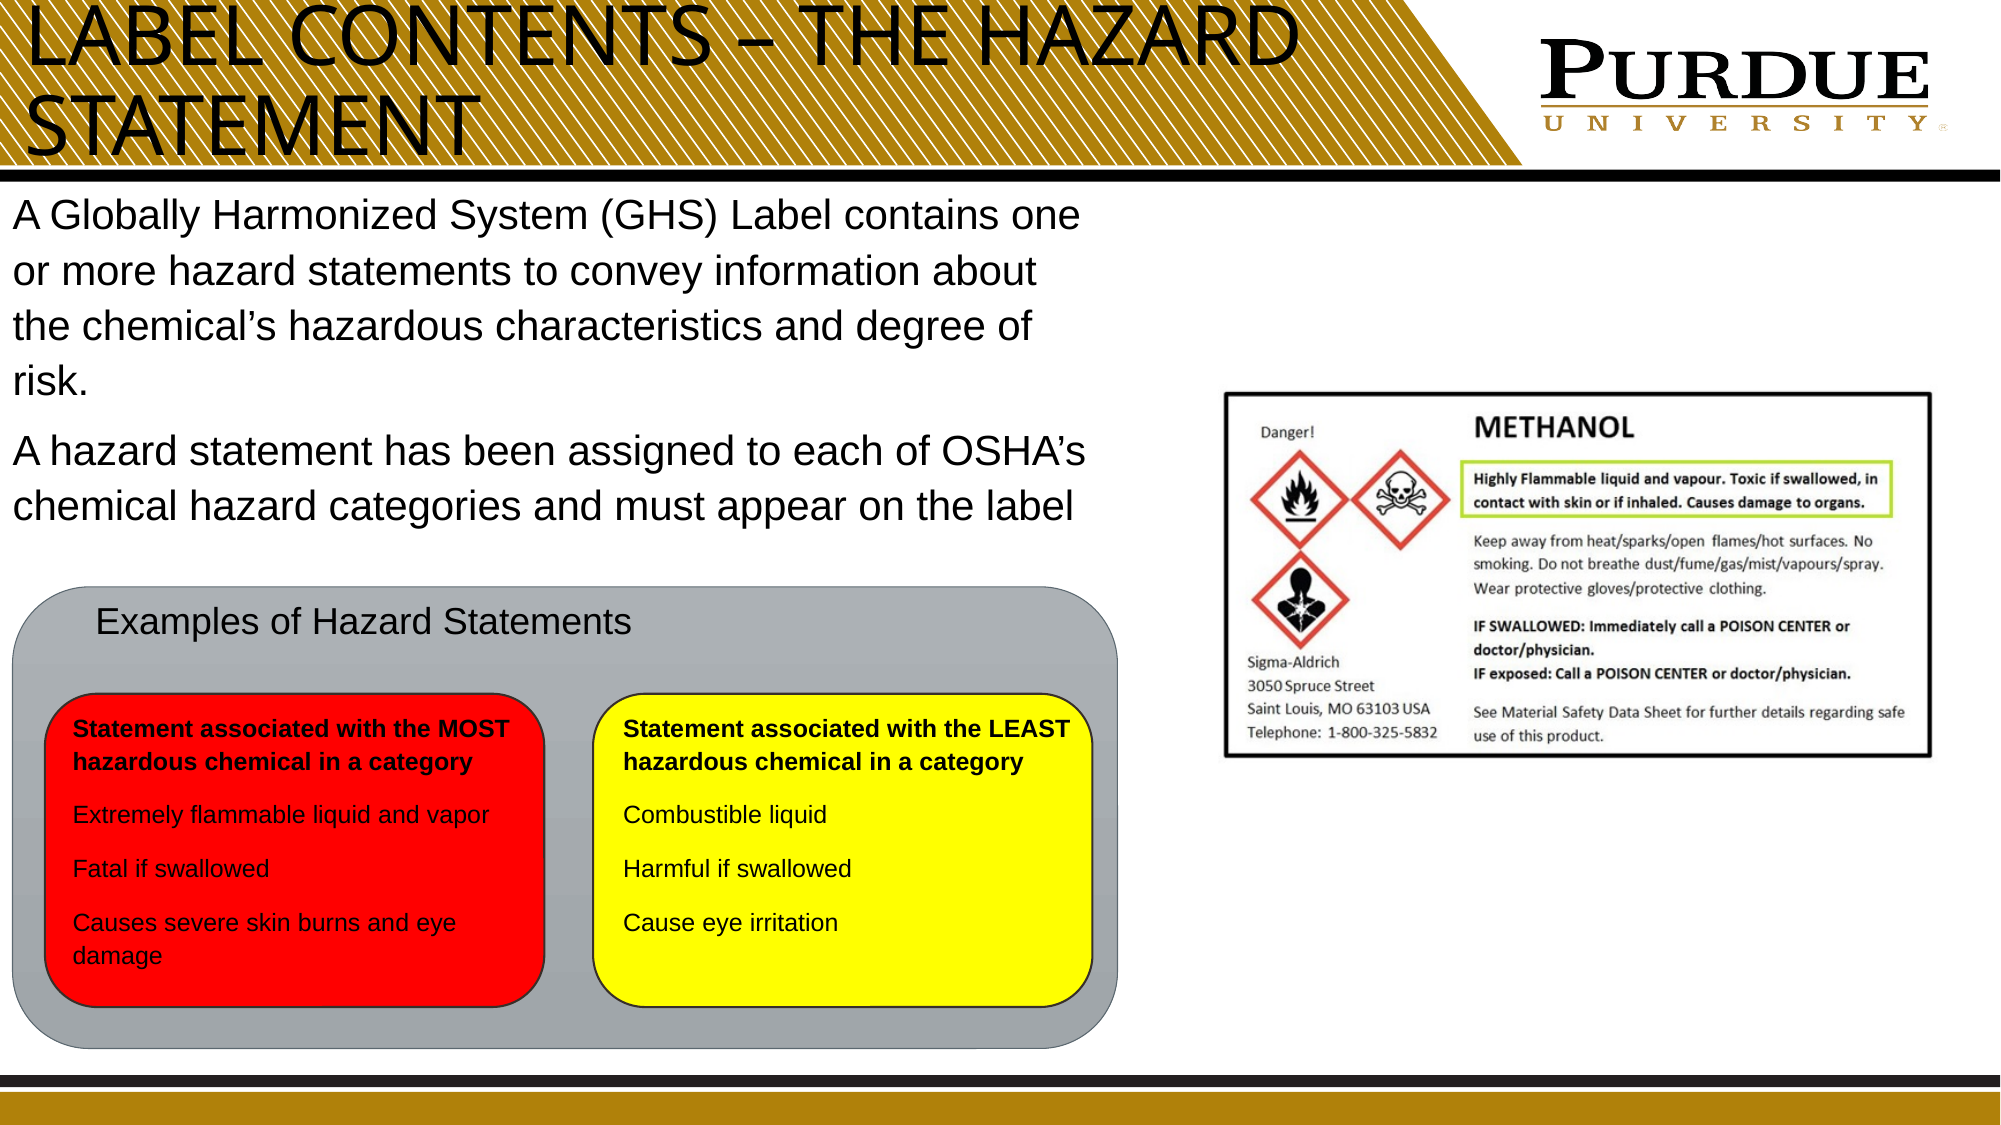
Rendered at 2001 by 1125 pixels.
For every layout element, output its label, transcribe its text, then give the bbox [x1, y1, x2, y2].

title Label contents – the hazard statement [24, 0, 1411, 167]
picture [1218, 384, 1938, 764]
text_box Examples of Hazard Statements [80, 589, 651, 650]
text_box Statement associated with the MOST hazardous chemical in a category Extremely flammable liquid and vapor Fatal if swallowed Causes severe skin burns and eye damage [72, 709, 517, 986]
text_box Statement associated with the LEAST hazardous chemical in a category Combustible liquid Harmful if swallowed Cause eye irritation [623, 709, 1093, 983]
text_box [11, 587, 1119, 1050]
list A Globally Harmonized System (GHS) Label contains one or more hazard statements to convey information about the chemical’s hazardous characteristics and degree of risk. A hazard statement has been assigned to each of OSHA’s chemical hazard categories and must appear on the label [12, 182, 1094, 587]
text_box [592, 692, 1086, 1009]
text_box [43, 692, 546, 1009]
picture [1540, 39, 1948, 131]
